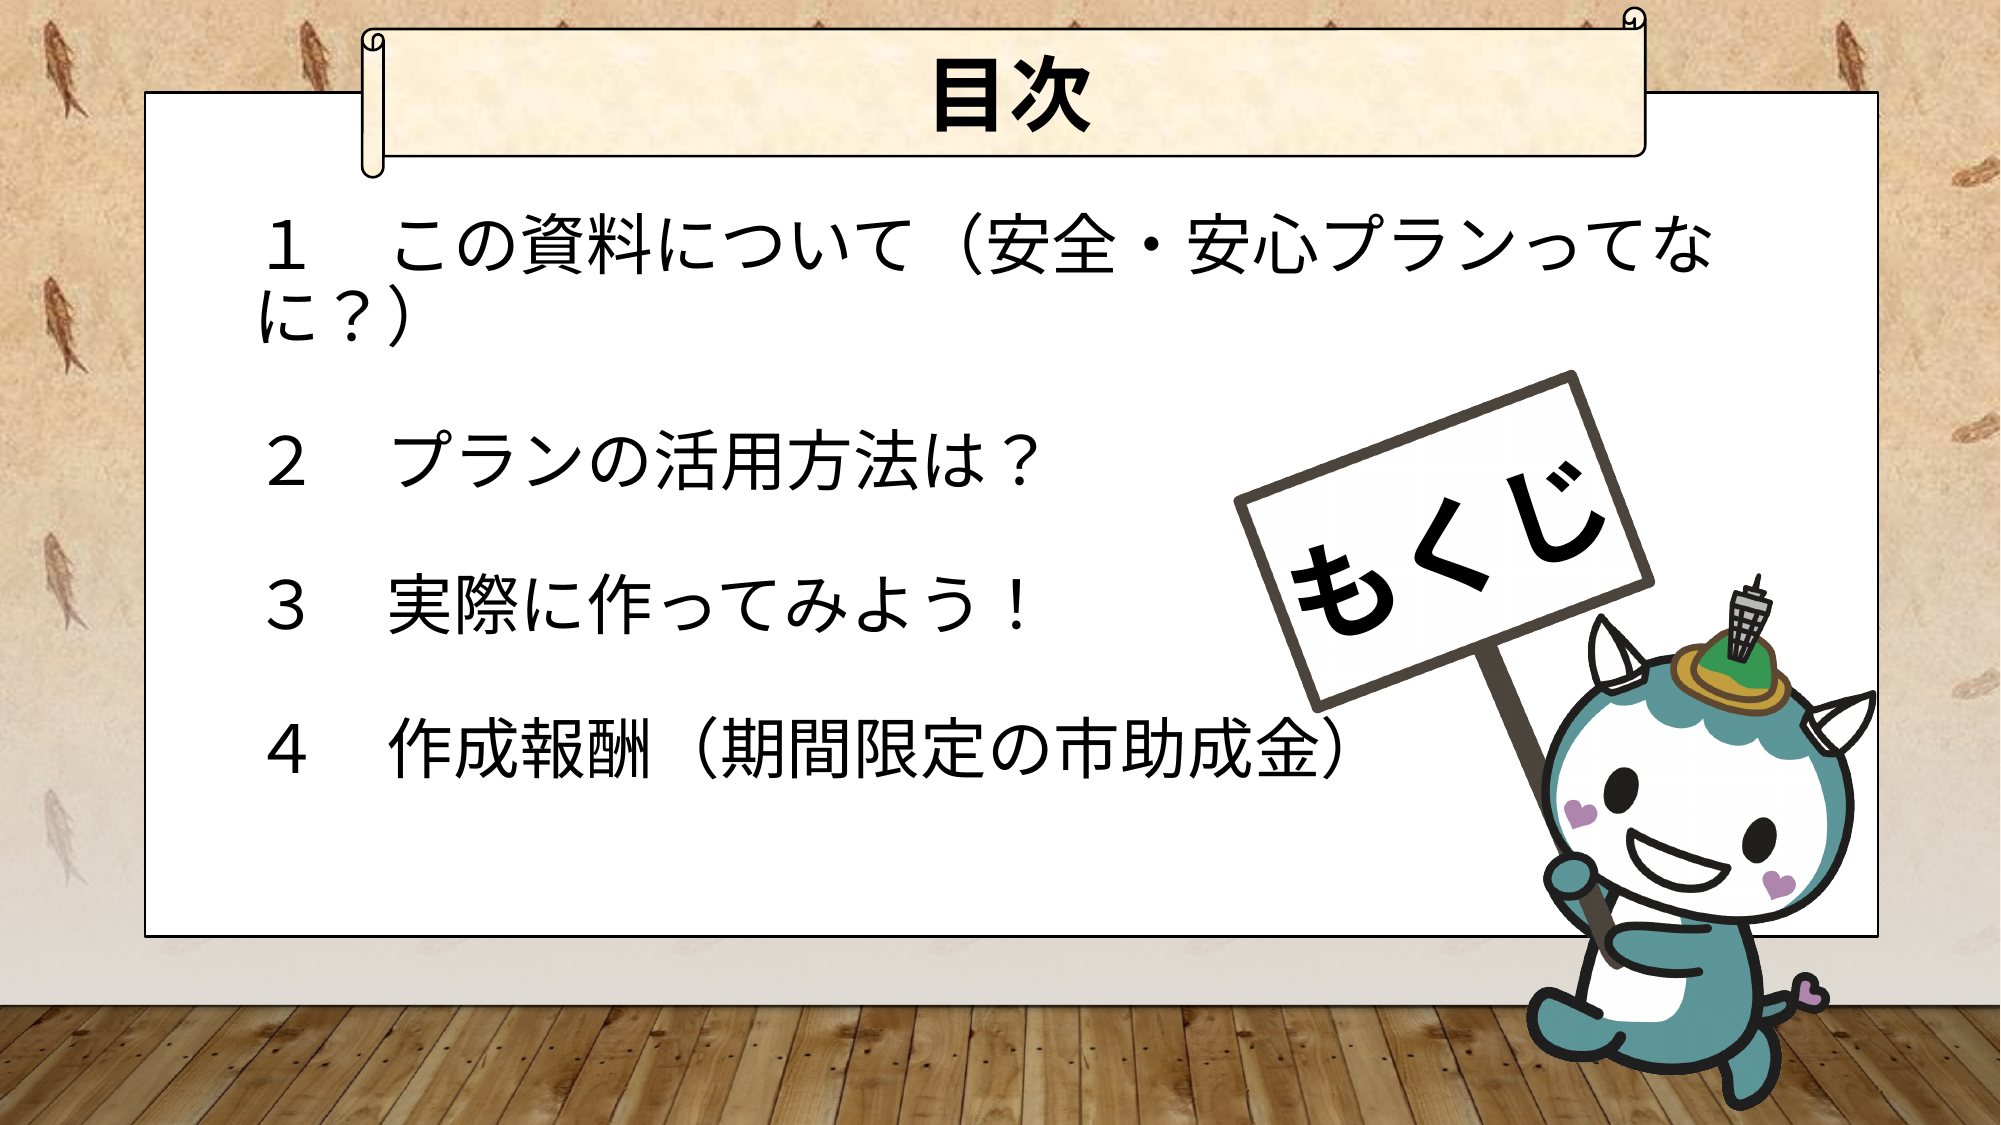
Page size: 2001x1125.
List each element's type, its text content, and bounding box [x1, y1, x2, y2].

title １ この資料について（安全・安心プランってなに？） ２ プランの活用方法は？ ３ 実際に作ってみよう！ ４ 作成報酬（期間限定の市助成金） [238, 131, 1814, 882]
picture [0, 0, 2001, 1125]
text_box [1647, 91, 1879, 335]
text_box [144, 91, 1219, 938]
text_box 目次 [360, 6, 1647, 179]
